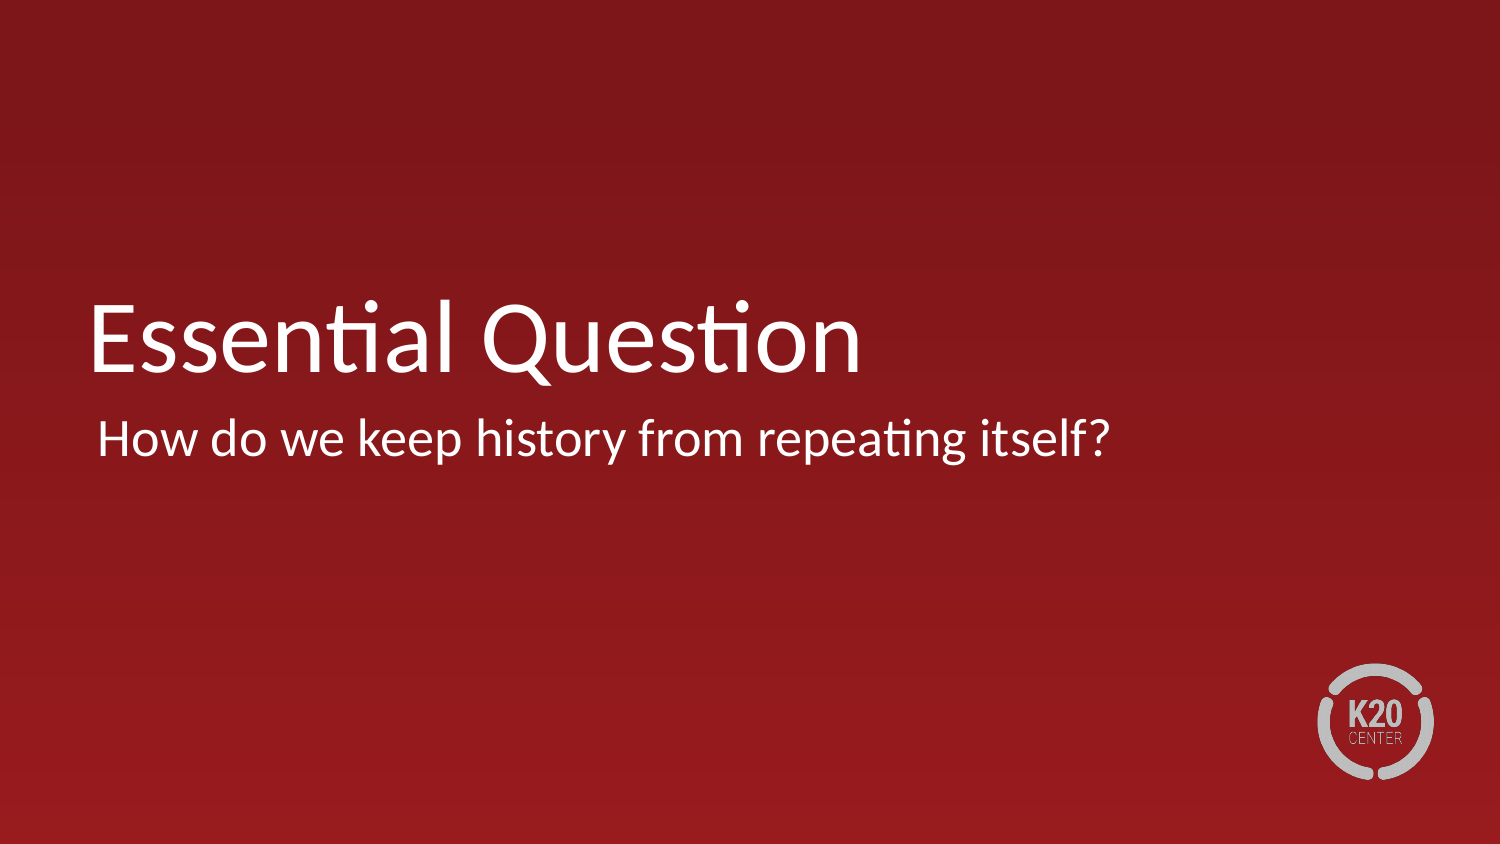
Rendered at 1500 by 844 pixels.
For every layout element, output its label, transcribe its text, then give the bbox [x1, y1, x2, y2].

picture [1300, 646, 1451, 797]
subtitle How do we keep history from repeating itself? [87, 397, 1376, 613]
title Essential Question [87, 168, 1376, 394]
